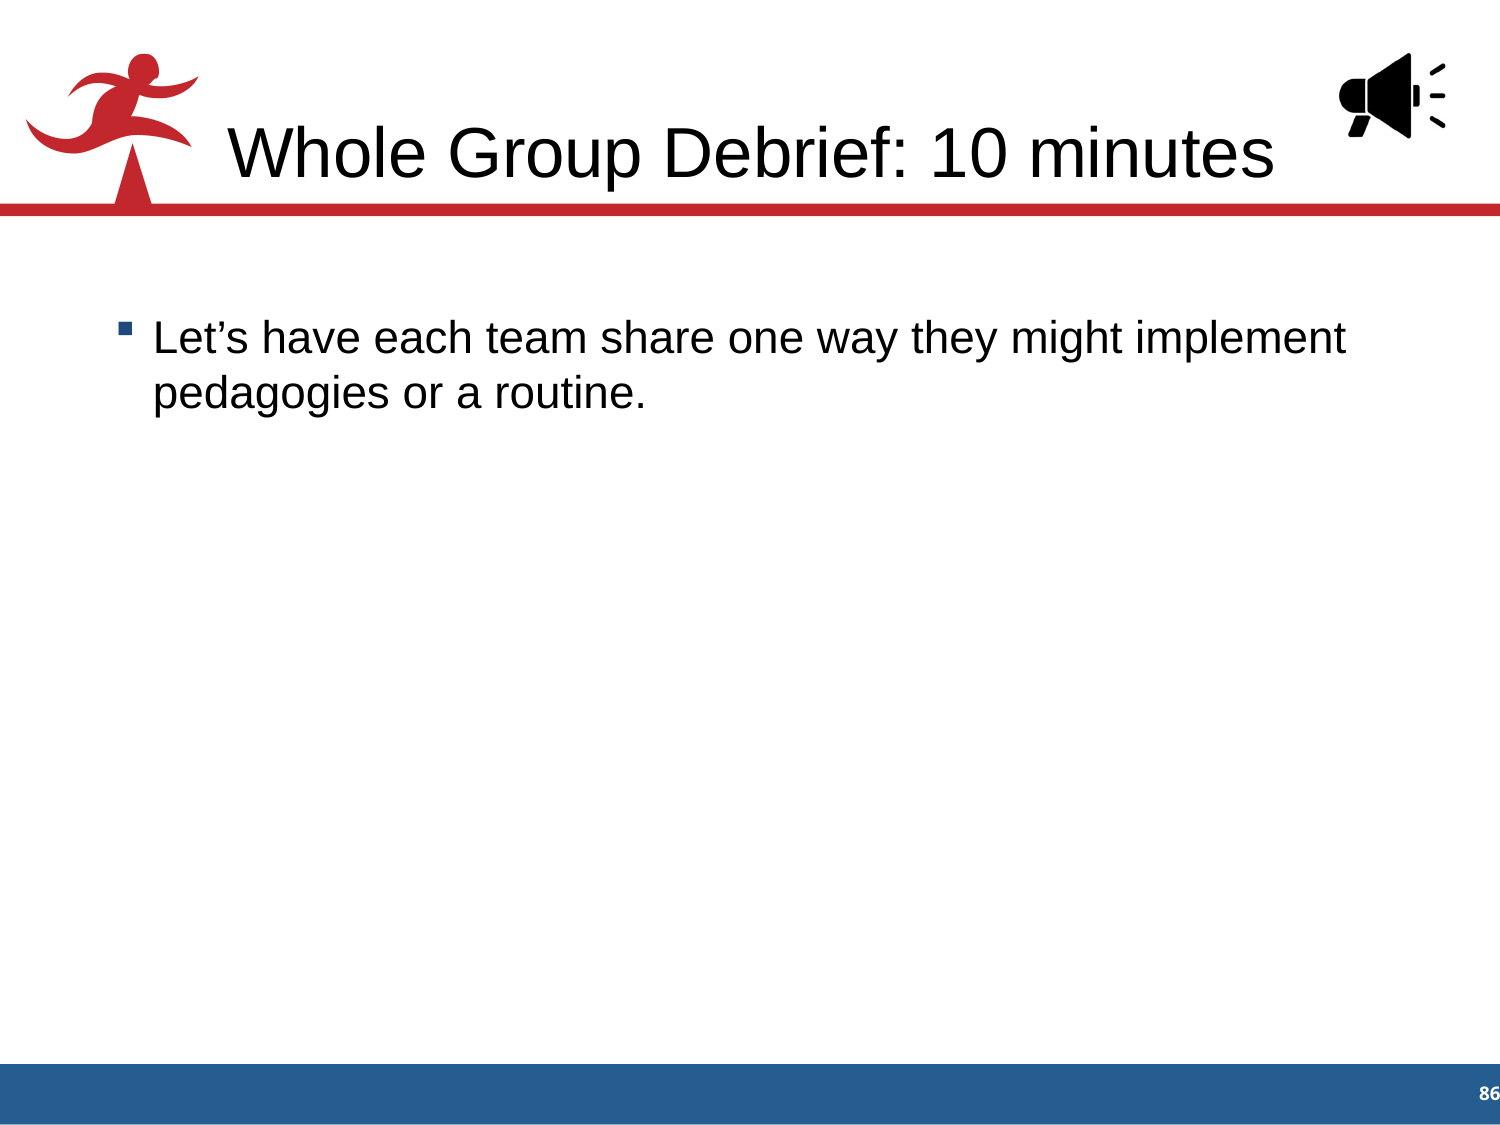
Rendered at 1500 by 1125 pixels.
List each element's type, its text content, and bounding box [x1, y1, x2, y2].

picture [0, 0, 1500, 1125]
title Whole Group Debrief: 10 minutes [212, 50, 1375, 200]
list Let’s have each team share one way they might implement pedagogies or a routine. [99, 299, 1400, 949]
